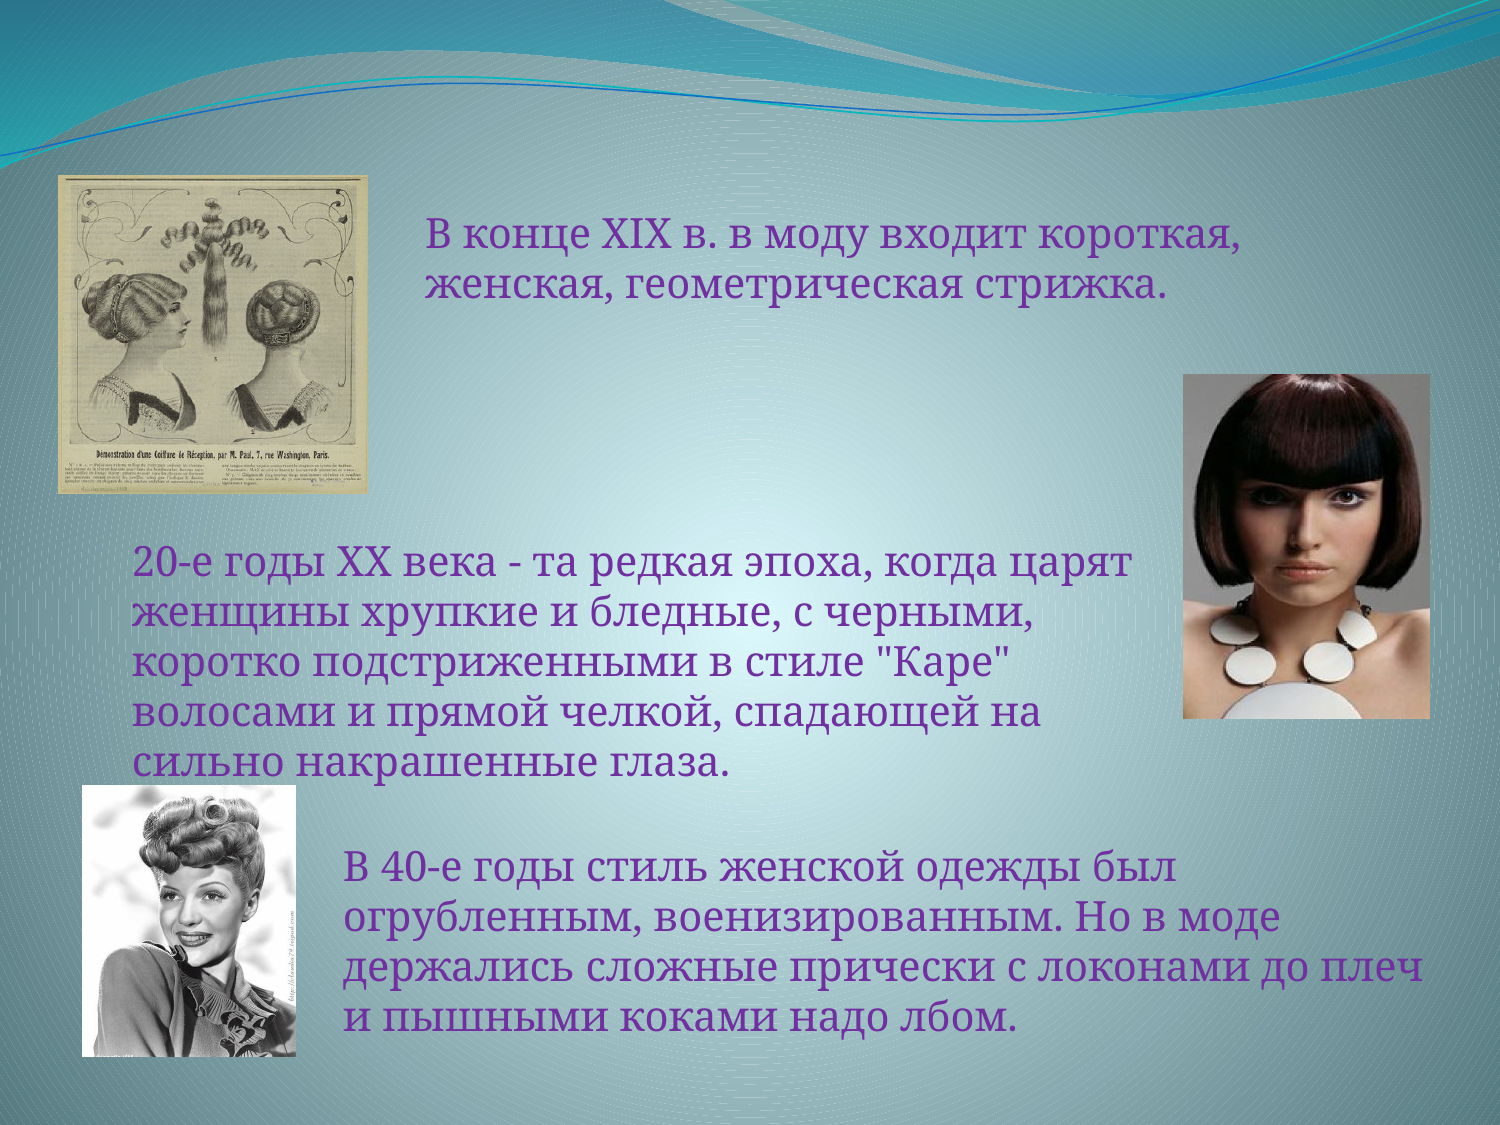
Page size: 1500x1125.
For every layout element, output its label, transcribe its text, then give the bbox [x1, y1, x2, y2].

picture [58, 175, 368, 494]
picture [81, 784, 296, 1057]
text_box В конце XIX в. в моду входит короткая, женская, геометрическая стрижка. [410, 199, 1442, 454]
text_box В 40-е годы стиль женской одежды был огрубленным, военизированным. Но в моде держались сложные прически с локонами до плеч и пышными коками надо лбом. [328, 831, 1442, 1092]
picture [1183, 374, 1430, 719]
text_box 20-е годы XX века - та редкая эпоха, когда царят женщины хрупкие и бледные, с черными, коротко подстриженными в стиле "Каре" волосами и прямой челкой, спадающей на сильно накрашенные глаза. [117, 527, 1219, 883]
